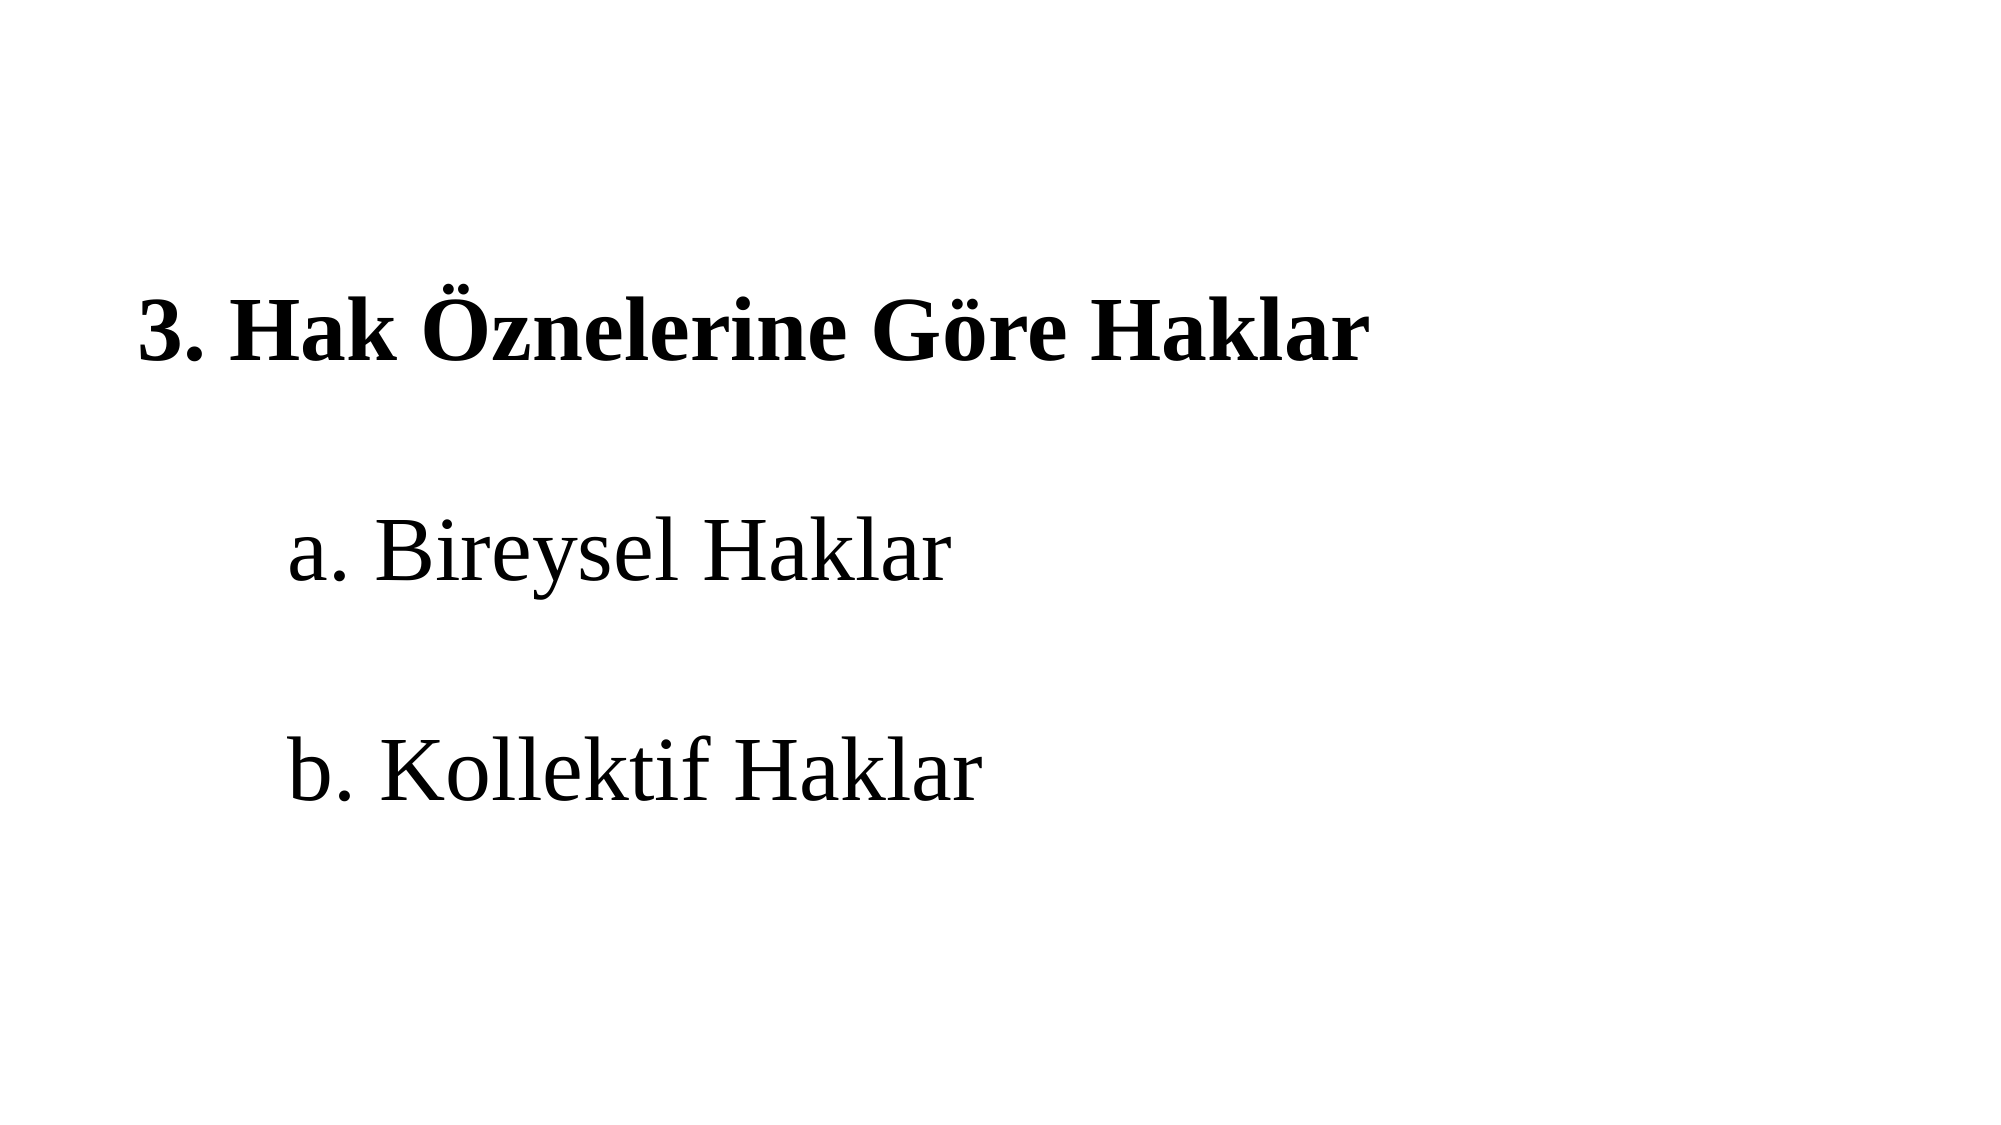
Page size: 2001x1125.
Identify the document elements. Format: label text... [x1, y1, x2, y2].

text_box 3. Hak Öznelerine Göre Haklar a. Bireysel Haklar b. Kollektif Haklar [123, 151, 1894, 826]
